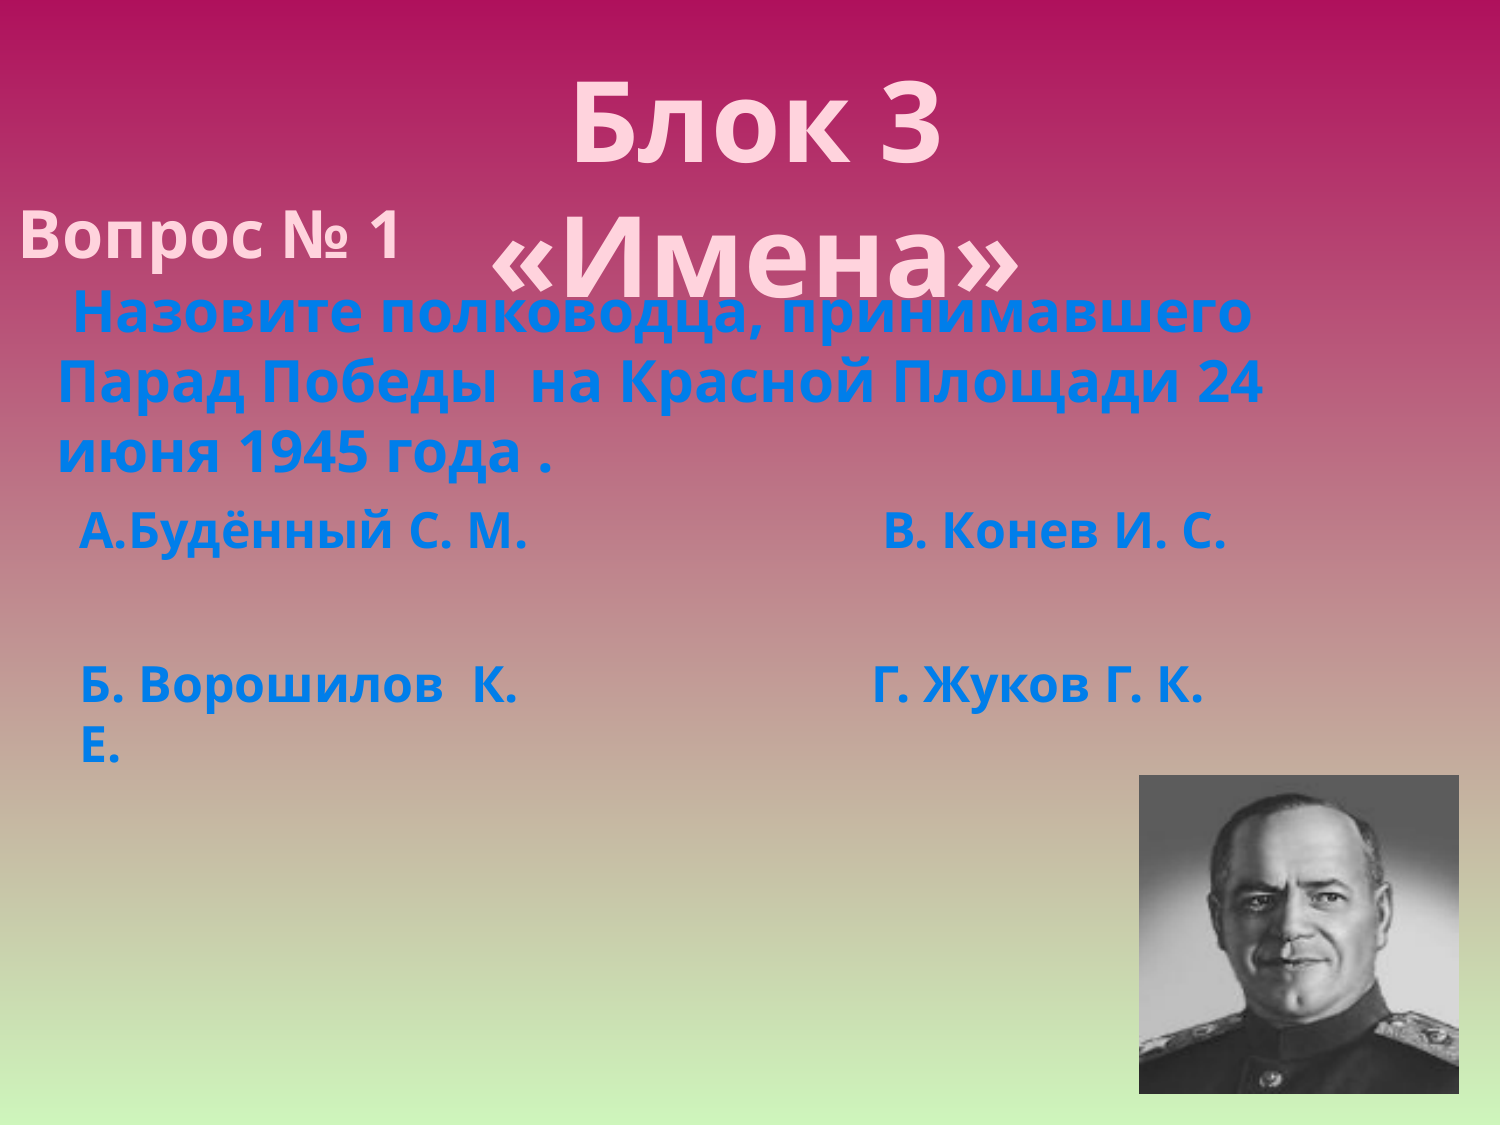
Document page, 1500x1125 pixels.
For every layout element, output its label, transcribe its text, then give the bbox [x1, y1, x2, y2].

picture [1139, 774, 1460, 1095]
text_box А.Будённый С. М. [64, 491, 573, 567]
text_box Назовите полководца, принимавшего Парад Победы на Красной Площади 24 июня 1945 года . [41, 267, 1436, 492]
text_box Блок 3 «Имена» [277, 42, 1235, 267]
text_box Вопрос № 1 [2, 184, 456, 280]
text_box Г. Жуков Г. К. [856, 645, 1294, 720]
text_box В. Конев И. С. [868, 491, 1258, 567]
text_box Б. Ворошилов К. Е. [64, 645, 561, 780]
